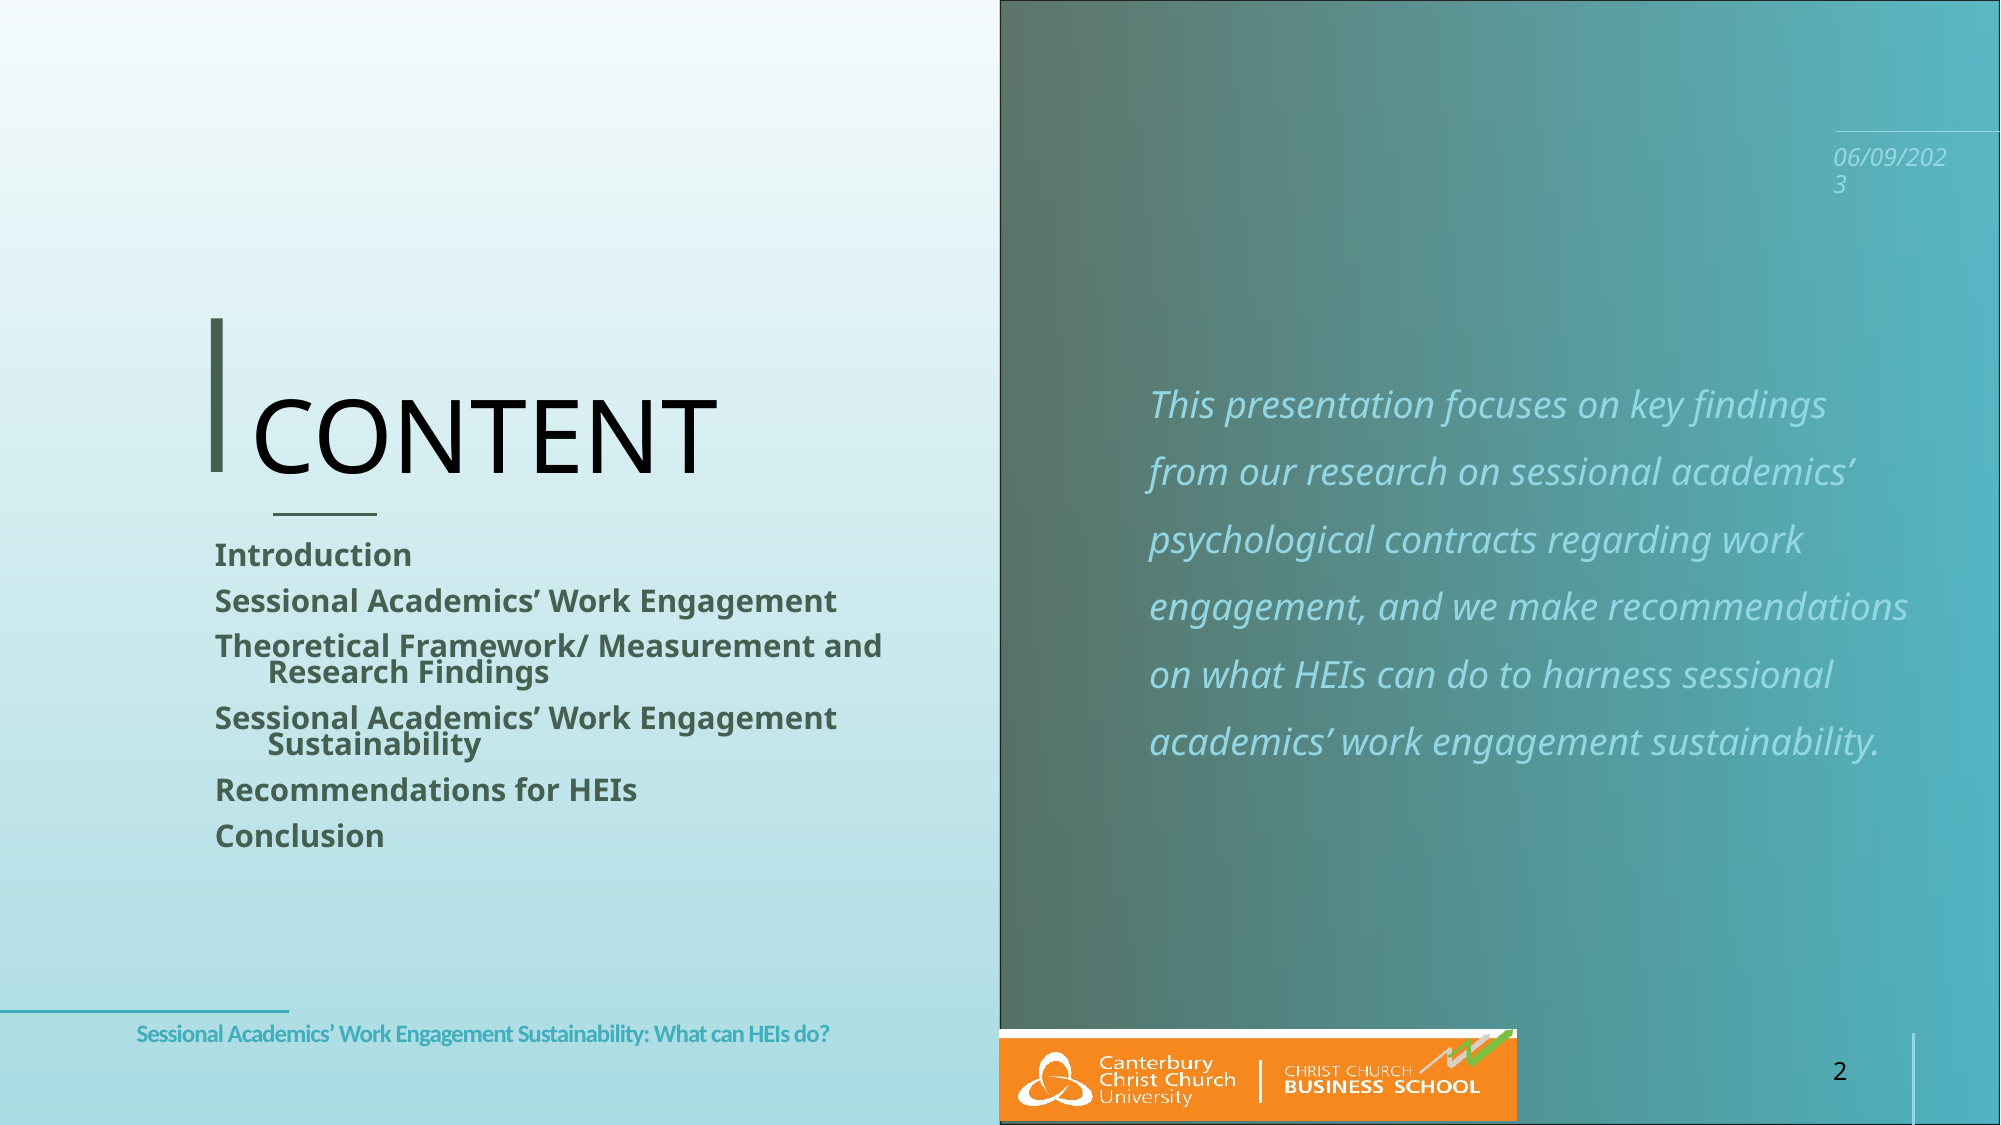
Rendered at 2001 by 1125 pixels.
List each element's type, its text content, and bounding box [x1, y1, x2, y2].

text_box 2 [1517, 1042, 1863, 1103]
title CONTENT [235, 375, 916, 538]
list 06/09/2023 [1818, 137, 1972, 182]
text_box Sessional Academics’ Work Engagement Sustainability: What can HEIs do? [114, 1025, 853, 1069]
picture [999, 1029, 1517, 1121]
subtitle Introduction Sessional Academics’ Work Engagement Theoretical Framework/ Measurement and Research Findings Sessional Academics’ Work Engagement Sustainability Recommendations for HEIs Conclusion [199, 538, 952, 864]
list This presentation focuses on key findings from our research on sessional academics’ psychological contracts regarding work engagement, and we make recommendations on what HEIs can do to harness sessional academics’ work engagement sustainability. [1134, 350, 1927, 864]
